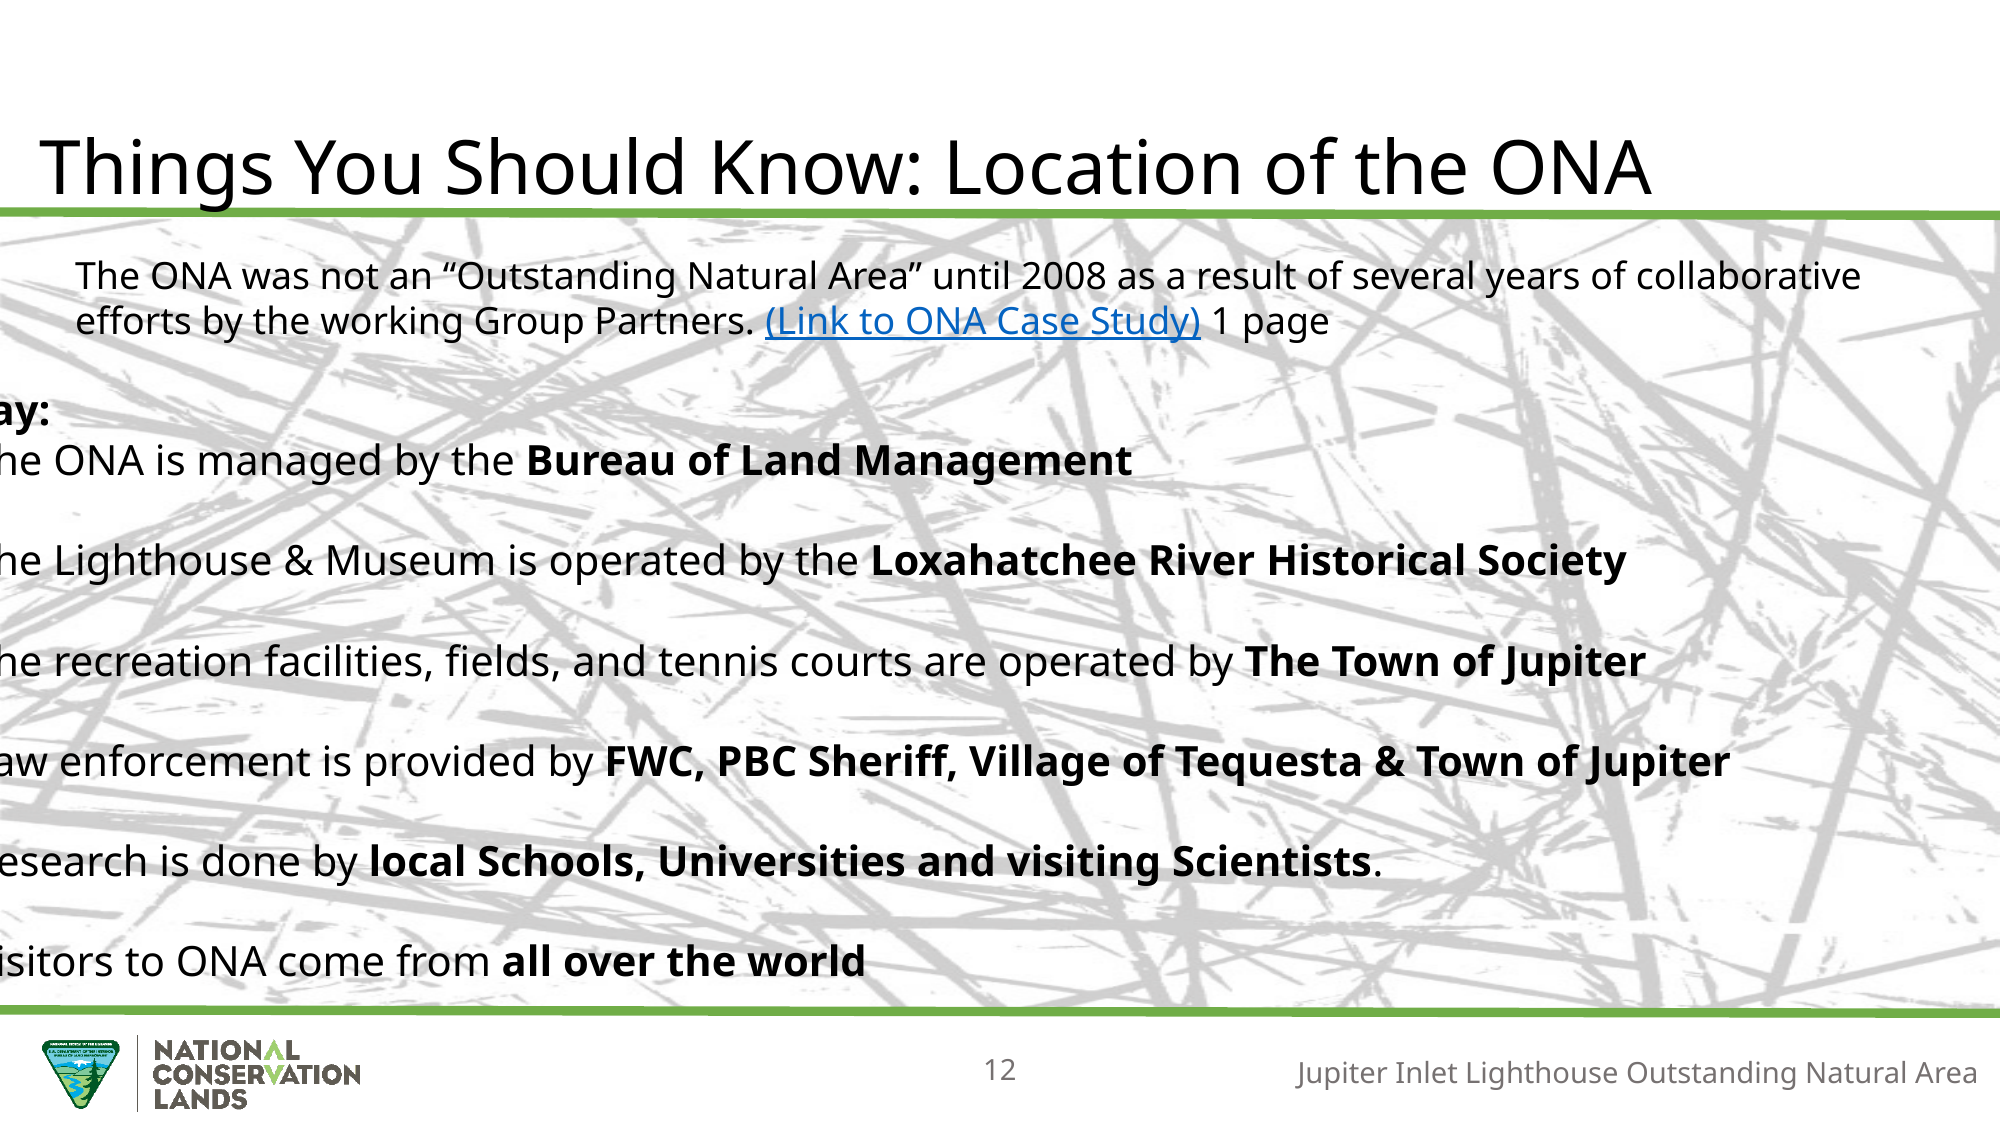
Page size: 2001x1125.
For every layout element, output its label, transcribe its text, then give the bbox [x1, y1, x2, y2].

picture [42, 1052, 360, 1112]
text_box Things You Should Know: Location of the ONA [24, 111, 1746, 217]
text_box The ONA was not an “Outstanding Natural Area” until 2008 as a result of several years of collaborative efforts by the working Group Partners. (Link to ONA Case Study) 1 page [60, 244, 1887, 355]
text_box Today: The ONA is managed by the Bureau of Land Management The Lighthouse & Museum is operated by the Loxahatchee River Historical Society The recreation facilities, fields, and tennis courts are operated by The Town of Jupiter Law enforcement is provided by FWC, PBC Sheriff, Village of Tequesta & Town of Jupiter Research is done by local Schools, Universities and visiting Scientists. Visitors to ONA come from all over the world [0, 376, 1747, 1052]
